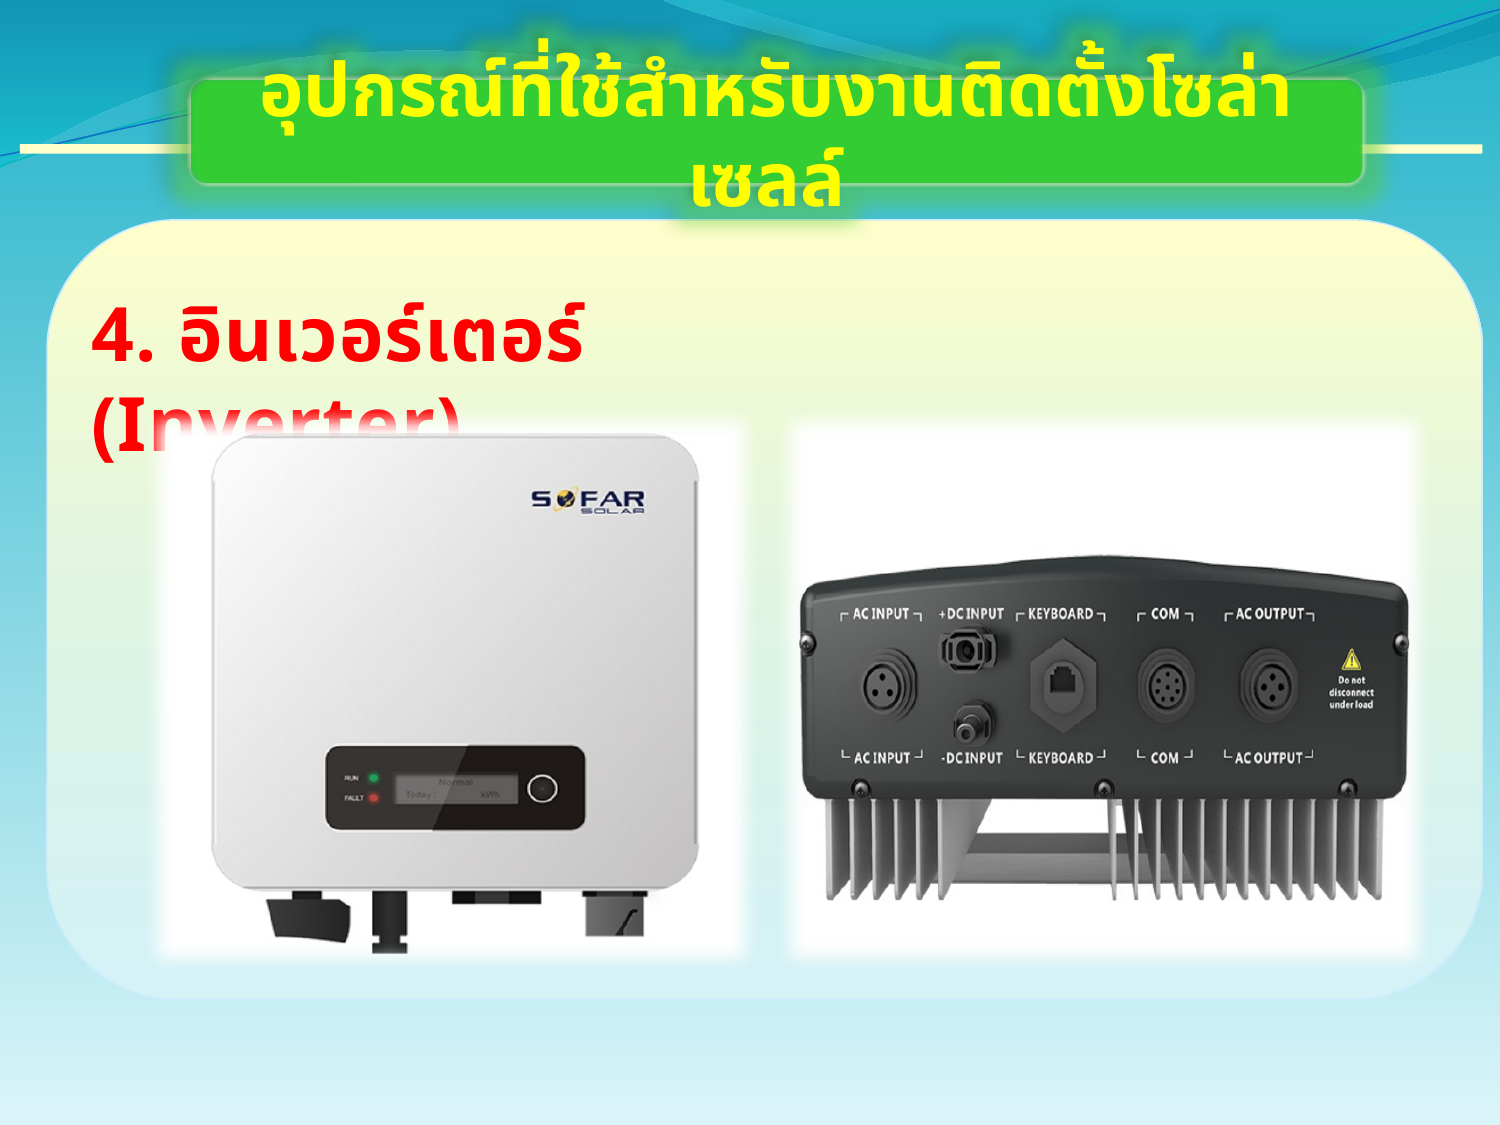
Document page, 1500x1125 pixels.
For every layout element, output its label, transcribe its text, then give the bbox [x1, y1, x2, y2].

picture [140, 403, 764, 977]
picture [772, 403, 1436, 977]
text_box 4. อินเวอร์เตอร์ (Inverter) [75, 277, 805, 476]
text_box อุปกรณ์ที่ใช้สำหรับงานติดตั้งโซล่าเซลล์ [193, 83, 1361, 181]
text_box [47, 219, 1483, 1000]
